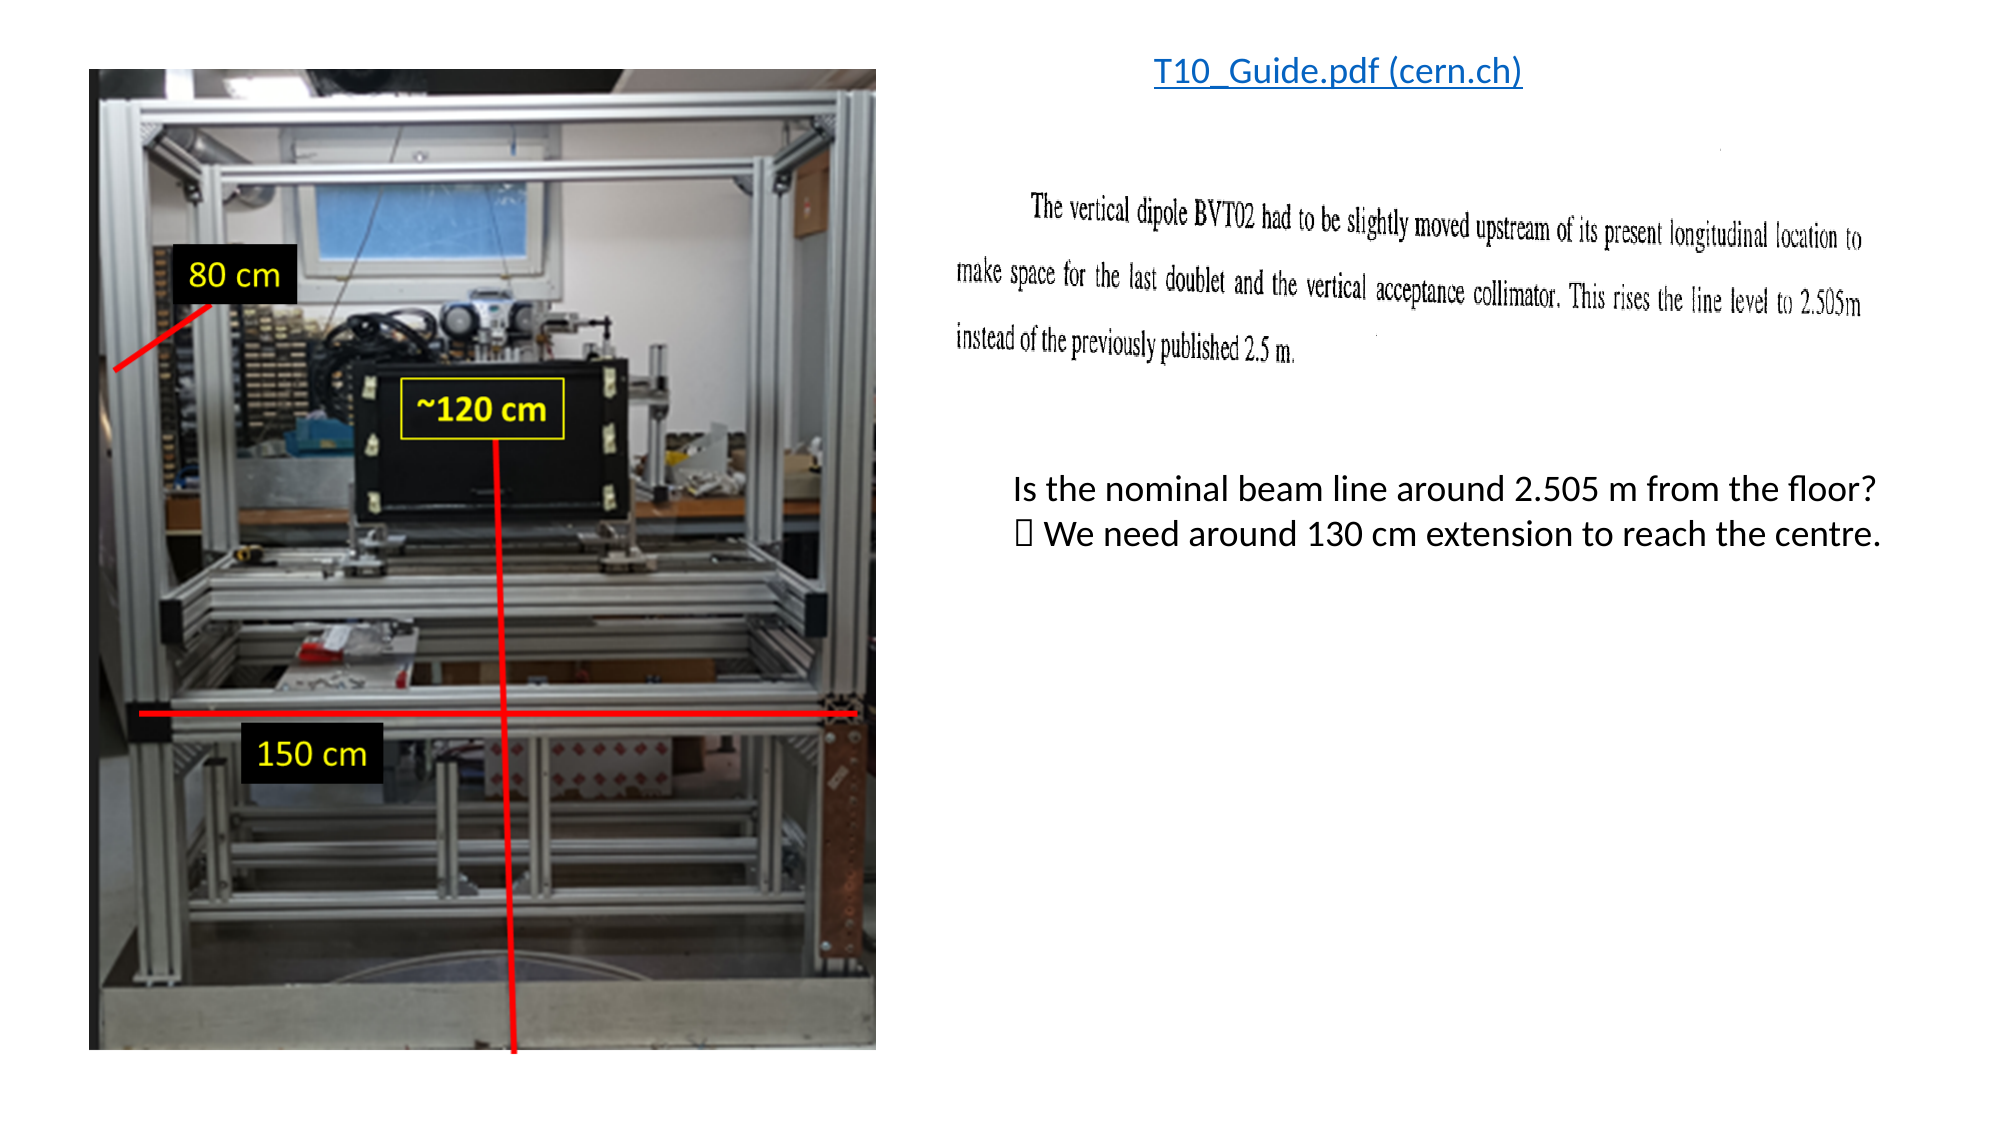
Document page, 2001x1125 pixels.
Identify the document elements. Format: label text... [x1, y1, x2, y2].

text_box T10_Guide.pdf (cern.ch) [1139, 39, 2000, 99]
picture [908, 123, 1911, 401]
text_box Is the nominal beam line around 2.505 m from the floor?  We need around 130 cm extension to reach the centre. [998, 456, 1898, 562]
picture [89, 69, 876, 1057]
